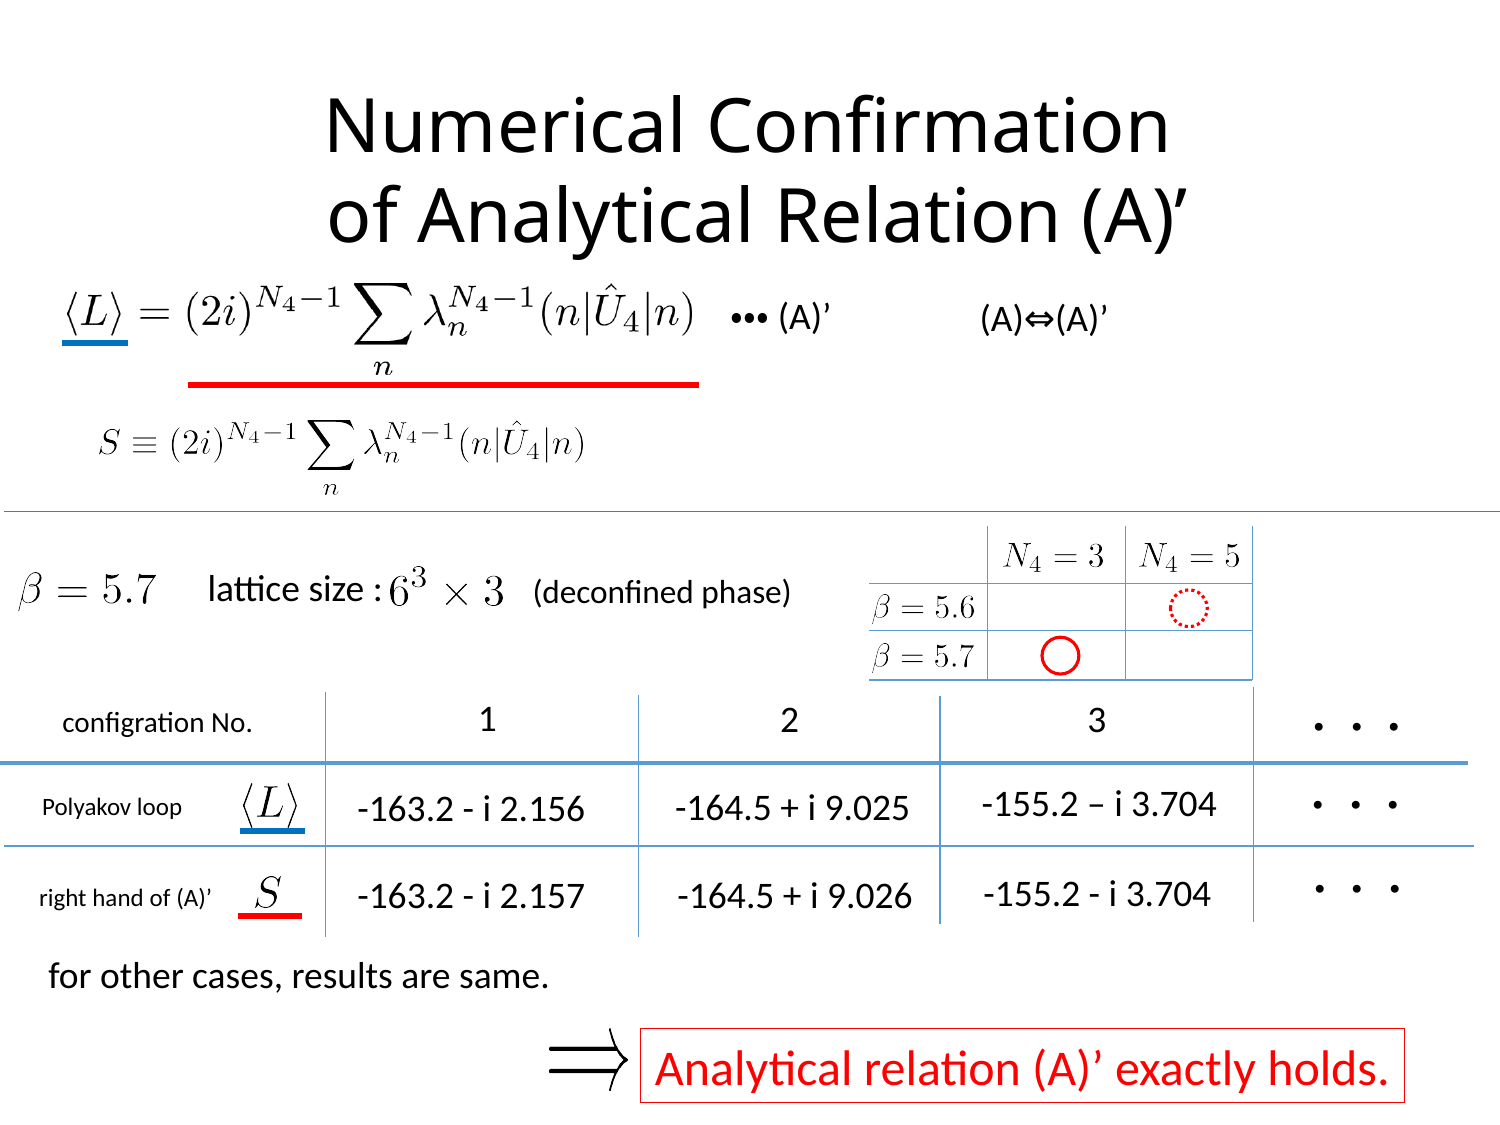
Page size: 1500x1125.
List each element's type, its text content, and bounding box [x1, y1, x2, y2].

text_box (A)⇔(A)’ [964, 286, 1124, 347]
picture [17, 572, 156, 611]
text_box ・・・(A)’ [715, 284, 847, 345]
text_box 2 [765, 687, 815, 747]
picture [872, 643, 975, 673]
text_box [1169, 588, 1209, 628]
text_box ・・・ [1284, 775, 1427, 835]
text_box -155.2 – i 3.704 [966, 772, 1232, 832]
title Numerical Confirmation of Analytical Relation (A)’ [66, 58, 1449, 276]
text_box ・・・ [1286, 696, 1429, 757]
picture [1003, 543, 1103, 572]
picture [390, 566, 503, 606]
text_box lattice size : [192, 557, 407, 617]
text_box for other cases, results are same. [33, 943, 566, 1004]
text_box 1 [463, 686, 512, 747]
text_box Polyakov loop [27, 782, 198, 828]
picture [872, 594, 974, 624]
text_box ・・・ [1286, 858, 1429, 919]
picture [549, 1028, 628, 1091]
text_box 3 [1072, 687, 1122, 748]
text_box -164.5 + i 9.025 [660, 775, 926, 836]
picture [243, 783, 298, 828]
text_box -155.2 - i 3.704 [968, 861, 1227, 922]
text_box configration No. [47, 696, 269, 746]
text_box right hand of (A)’ [24, 873, 228, 919]
picture [1139, 543, 1239, 572]
text_box (deconfined phase) [517, 563, 807, 618]
text_box -163.2 - i 2.156 [342, 776, 601, 837]
picture [67, 283, 692, 375]
text_box [1040, 636, 1080, 676]
text_box -164.5 + i 9.026 [662, 863, 928, 924]
text_box Analytical relation (A)’ exactly holds. [640, 1028, 1405, 1103]
text_box -163.2 - i 2.157 [342, 863, 601, 924]
picture [255, 876, 282, 909]
picture [99, 420, 583, 495]
